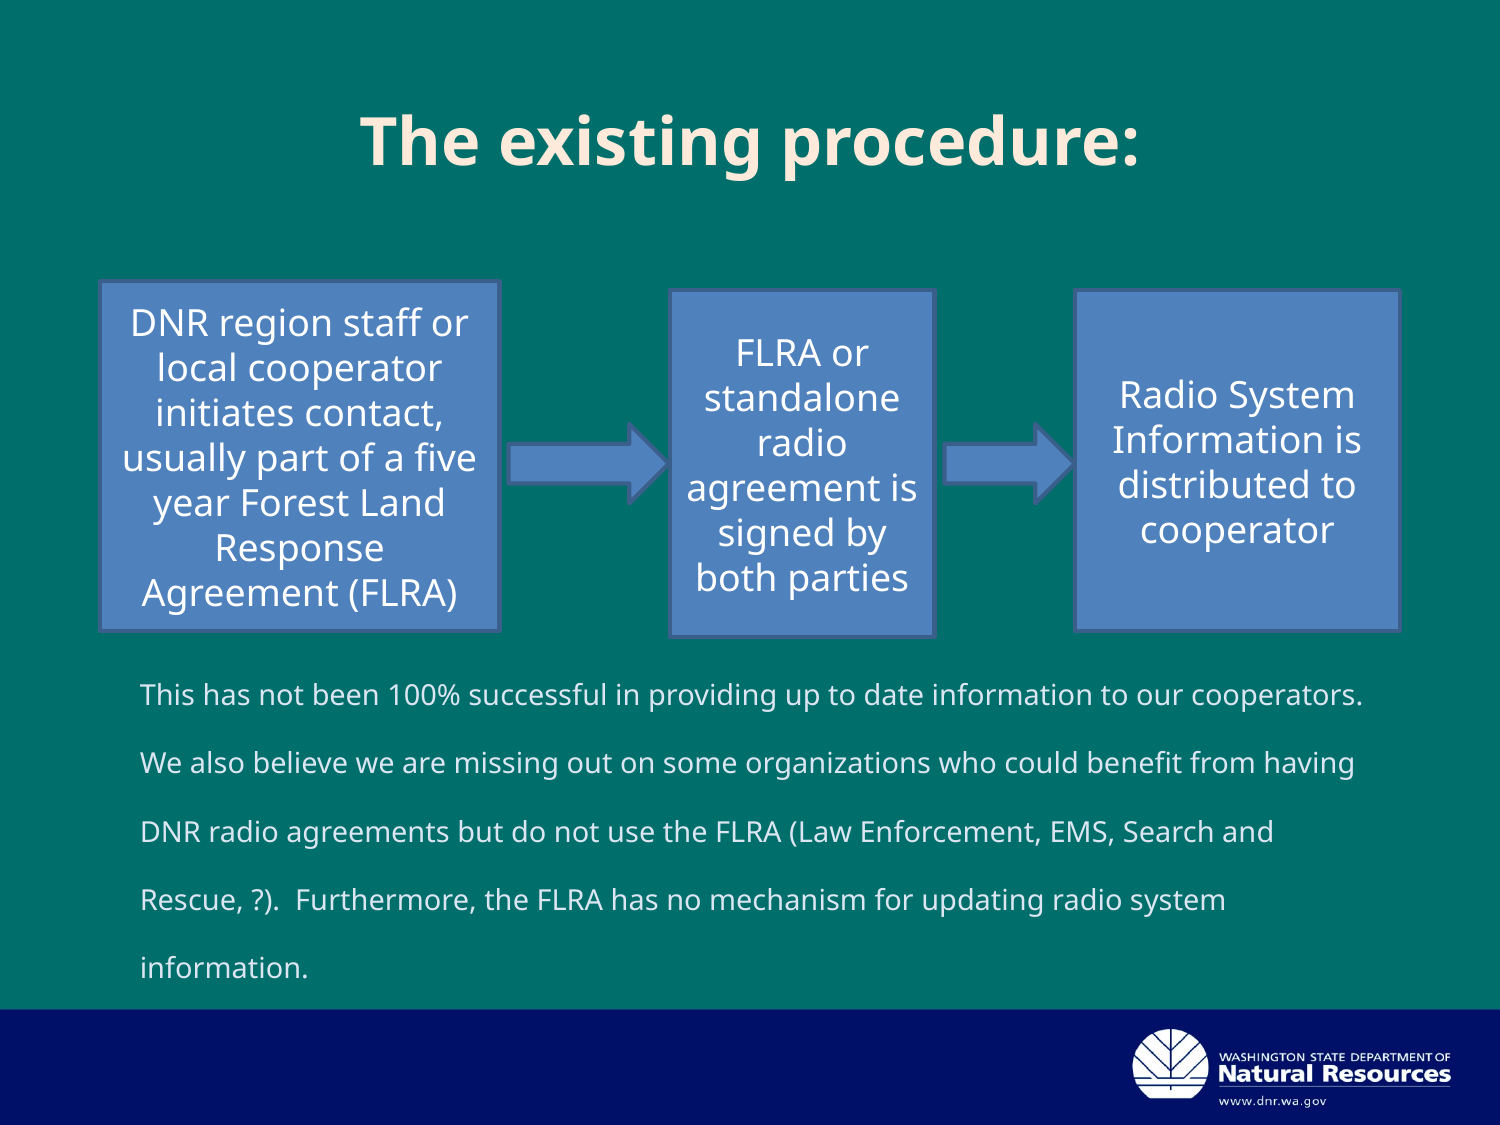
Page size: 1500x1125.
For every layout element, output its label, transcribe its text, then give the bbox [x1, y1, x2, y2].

text_box [506, 422, 672, 506]
text_box DNR region staff or local cooperator initiates contact, usually part of a five year Forest Land Response Agreement (FLRA) [98, 279, 502, 633]
text_box Radio System Information is distributed to cooperator [1073, 288, 1402, 633]
text_box This has not been 100% successful in providing up to date information to our cooperators. We also believe we are missing out on some organizations who could benefit from having DNR radio agreements but do not use the FLRA (Law Enforcement, EMS, Search and Rescue, ?). Furthermore, the FLRA has no mechanism for updating radio system information. [124, 635, 1388, 992]
title The existing procedure: [75, 45, 1425, 233]
picture [0, 0, 1500, 1125]
text_box FLRA or standalone radio agreement is signed by both parties [668, 288, 937, 635]
text_box [942, 422, 1078, 506]
